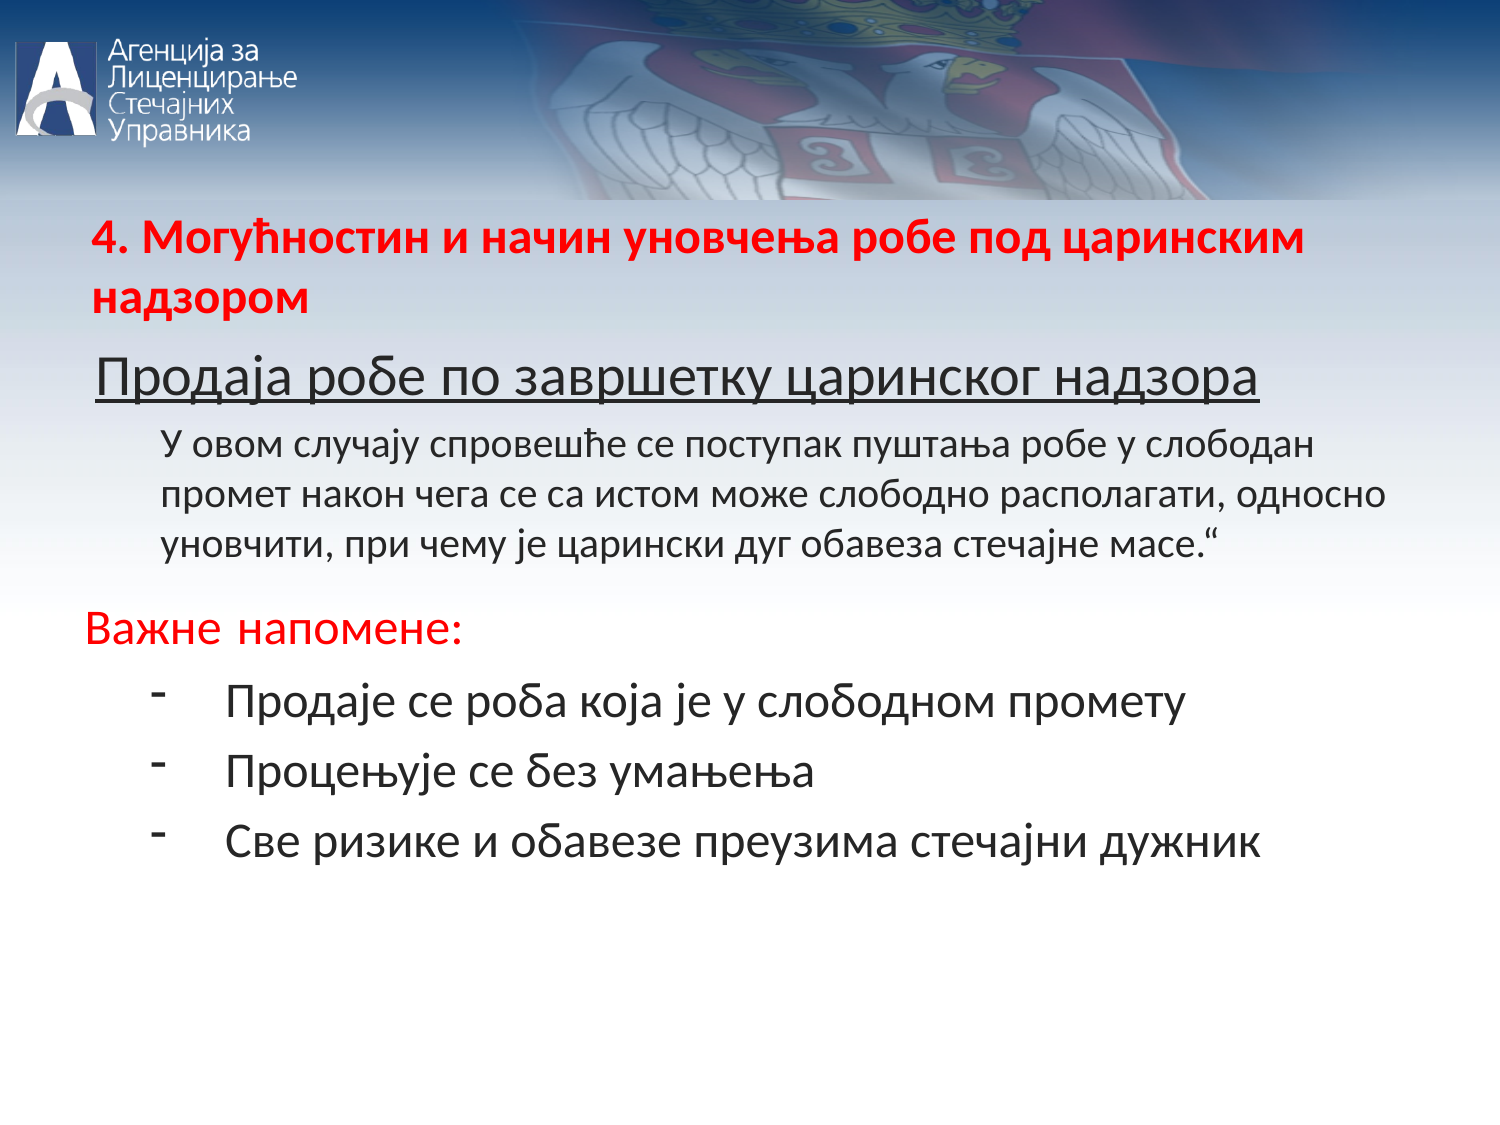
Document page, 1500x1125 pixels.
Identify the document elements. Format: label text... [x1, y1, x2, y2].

list Продаја робе по завршетку царинског надзора У овом случају спровешће се поступак пуштања робе у слободан промет након чега се са истом може слободно располагати, односно уновчити, при чему је царински дуг обавеза стечајне масе.“ [80, 329, 1431, 587]
picture [0, 0, 1500, 1113]
text_box 4. Могућностин и начин уновчења робе под царинским надзором [76, 196, 1424, 376]
text_box Важне напомене: Продаје се роба која је у слободном промету Процењује се без умањења Све ризике и обавезе преузима стечајни дужник [69, 570, 1420, 1123]
